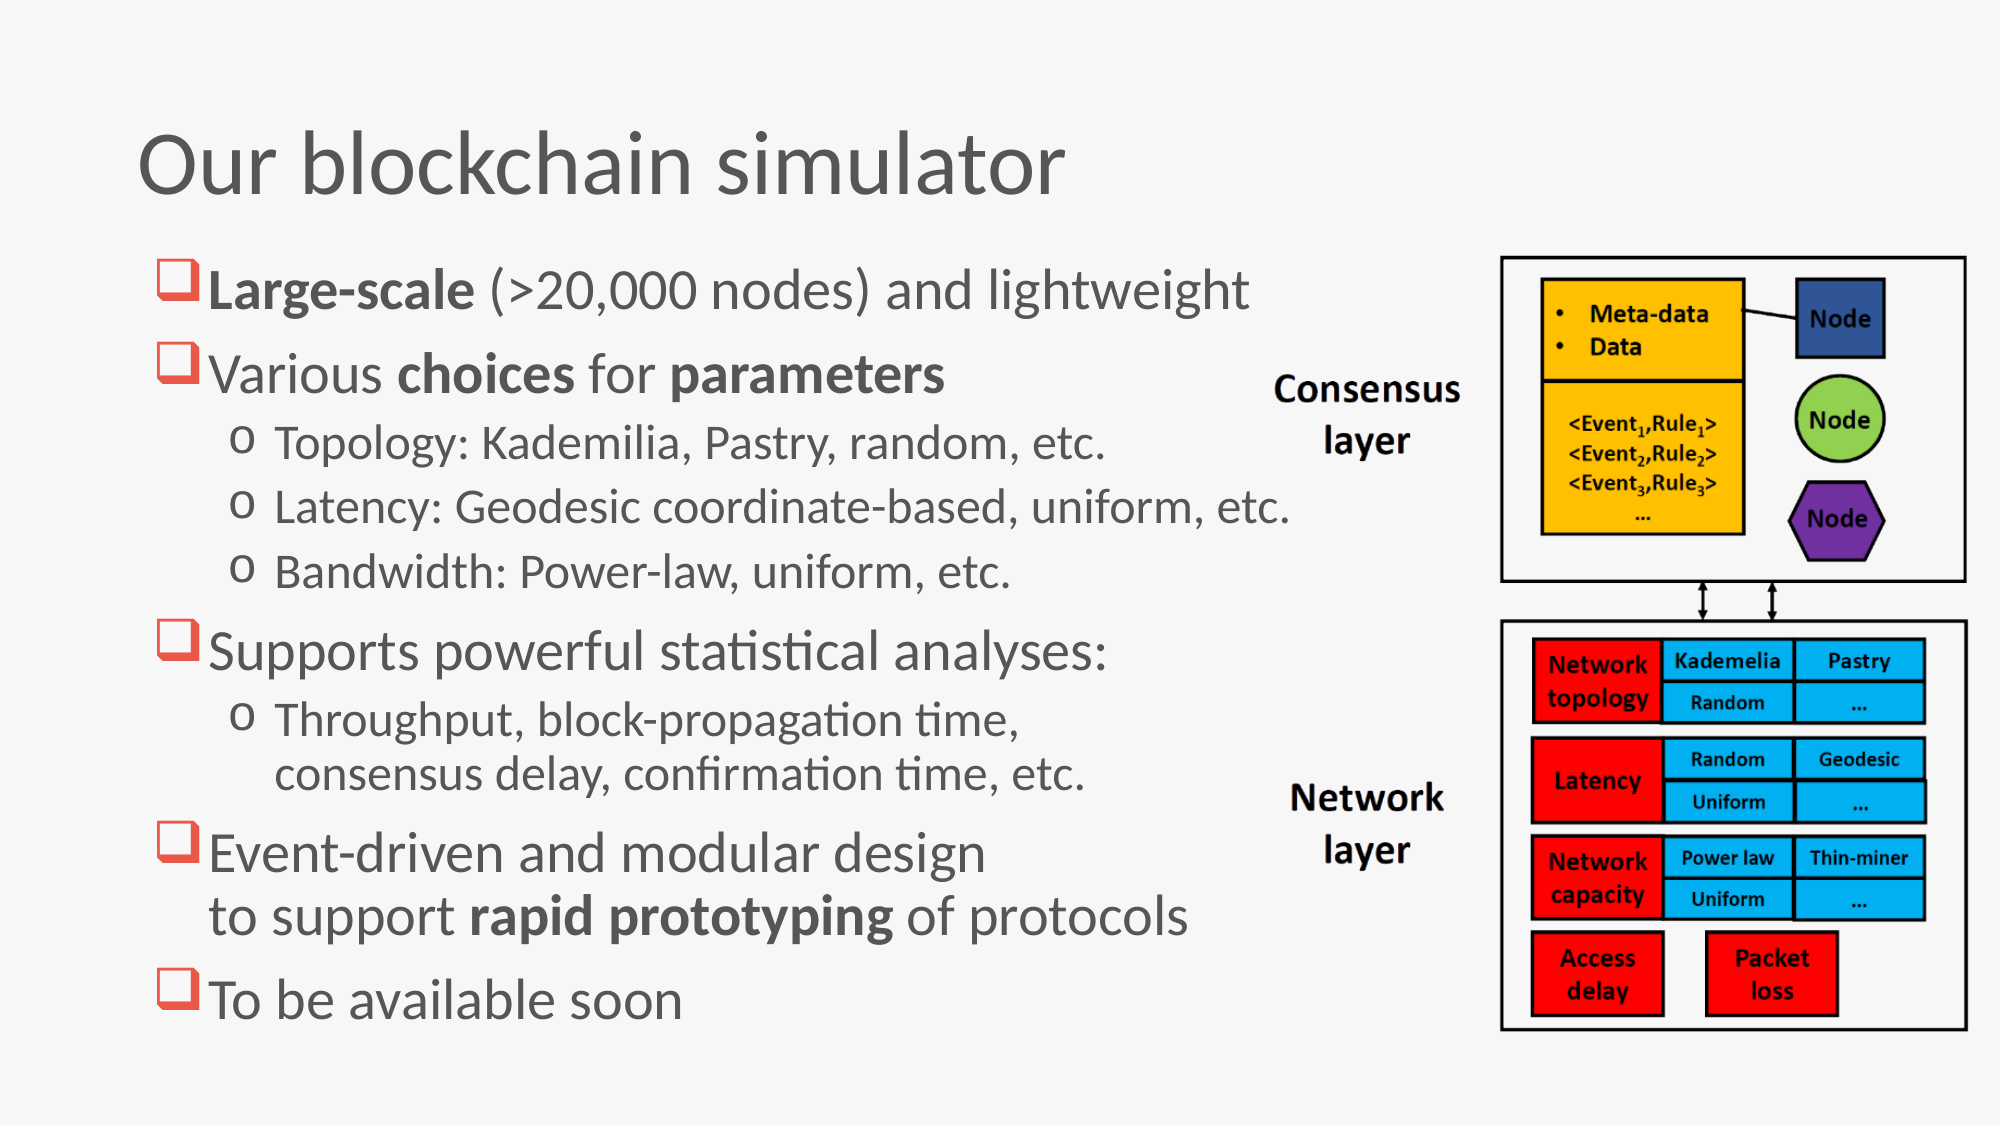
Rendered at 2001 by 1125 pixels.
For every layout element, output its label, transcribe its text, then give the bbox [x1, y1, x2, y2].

picture [1271, 207, 1979, 1042]
list Large-scale (>20,000 nodes) and lightweight Various choices for parameters Topology: Kademilia, Pastry, random, etc. Latency: Geodesic coordinate-based, uniform, etc. Bandwidth: Power-law, uniform, etc. Supports powerful statistical analyses: Throughput, block-propagation time, consensus delay, confirmation time, etc. Event-driven and modular design to support rapid prototyping of protocols To be available soon [137, 251, 1271, 1042]
list Our blockchain simulator [137, 108, 1781, 224]
